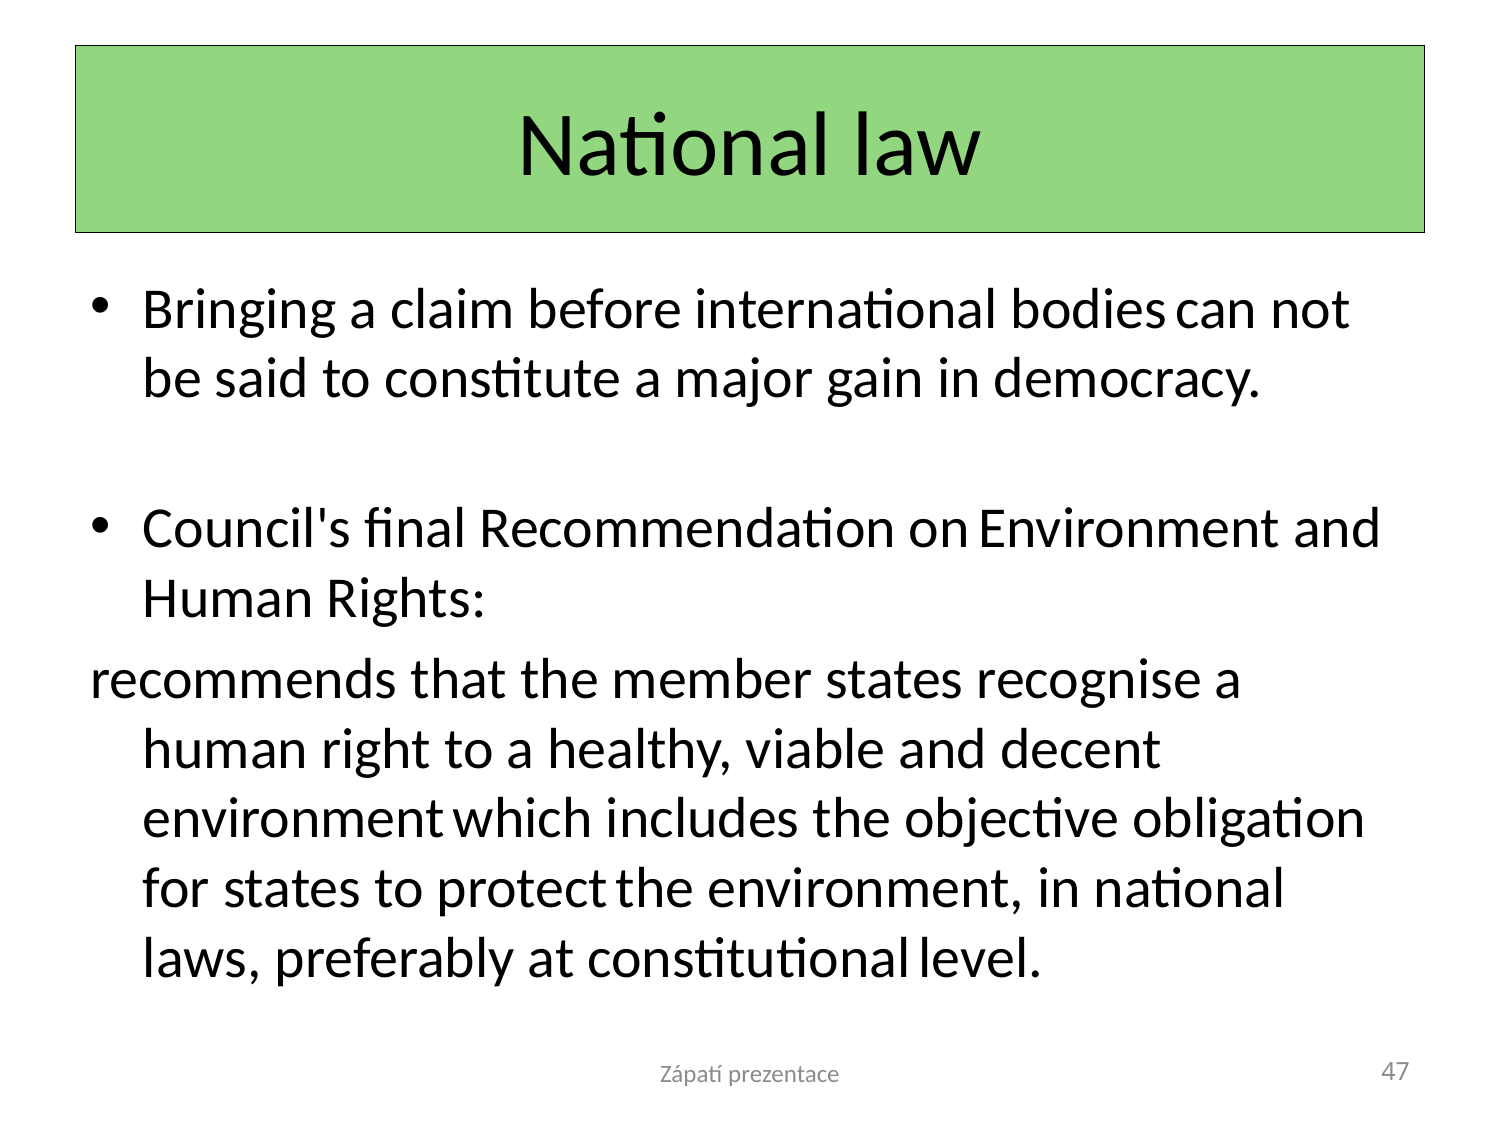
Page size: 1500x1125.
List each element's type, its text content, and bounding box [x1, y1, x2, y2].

title National law [75, 45, 1425, 233]
list Bringing a claim before international bodies can not be said to constitute a major gain in democracy. Council's final Recommendation on Environment and Human Rights: recommends that the member states recognise a human right to a healthy, viable and decent environment which includes the objective obligation for states to protect the environment, in national laws, preferably at constitutional level. [75, 262, 1425, 1005]
footer Zápatí prezentace [512, 1042, 988, 1103]
slide_number 47 [1074, 1042, 1425, 1103]
